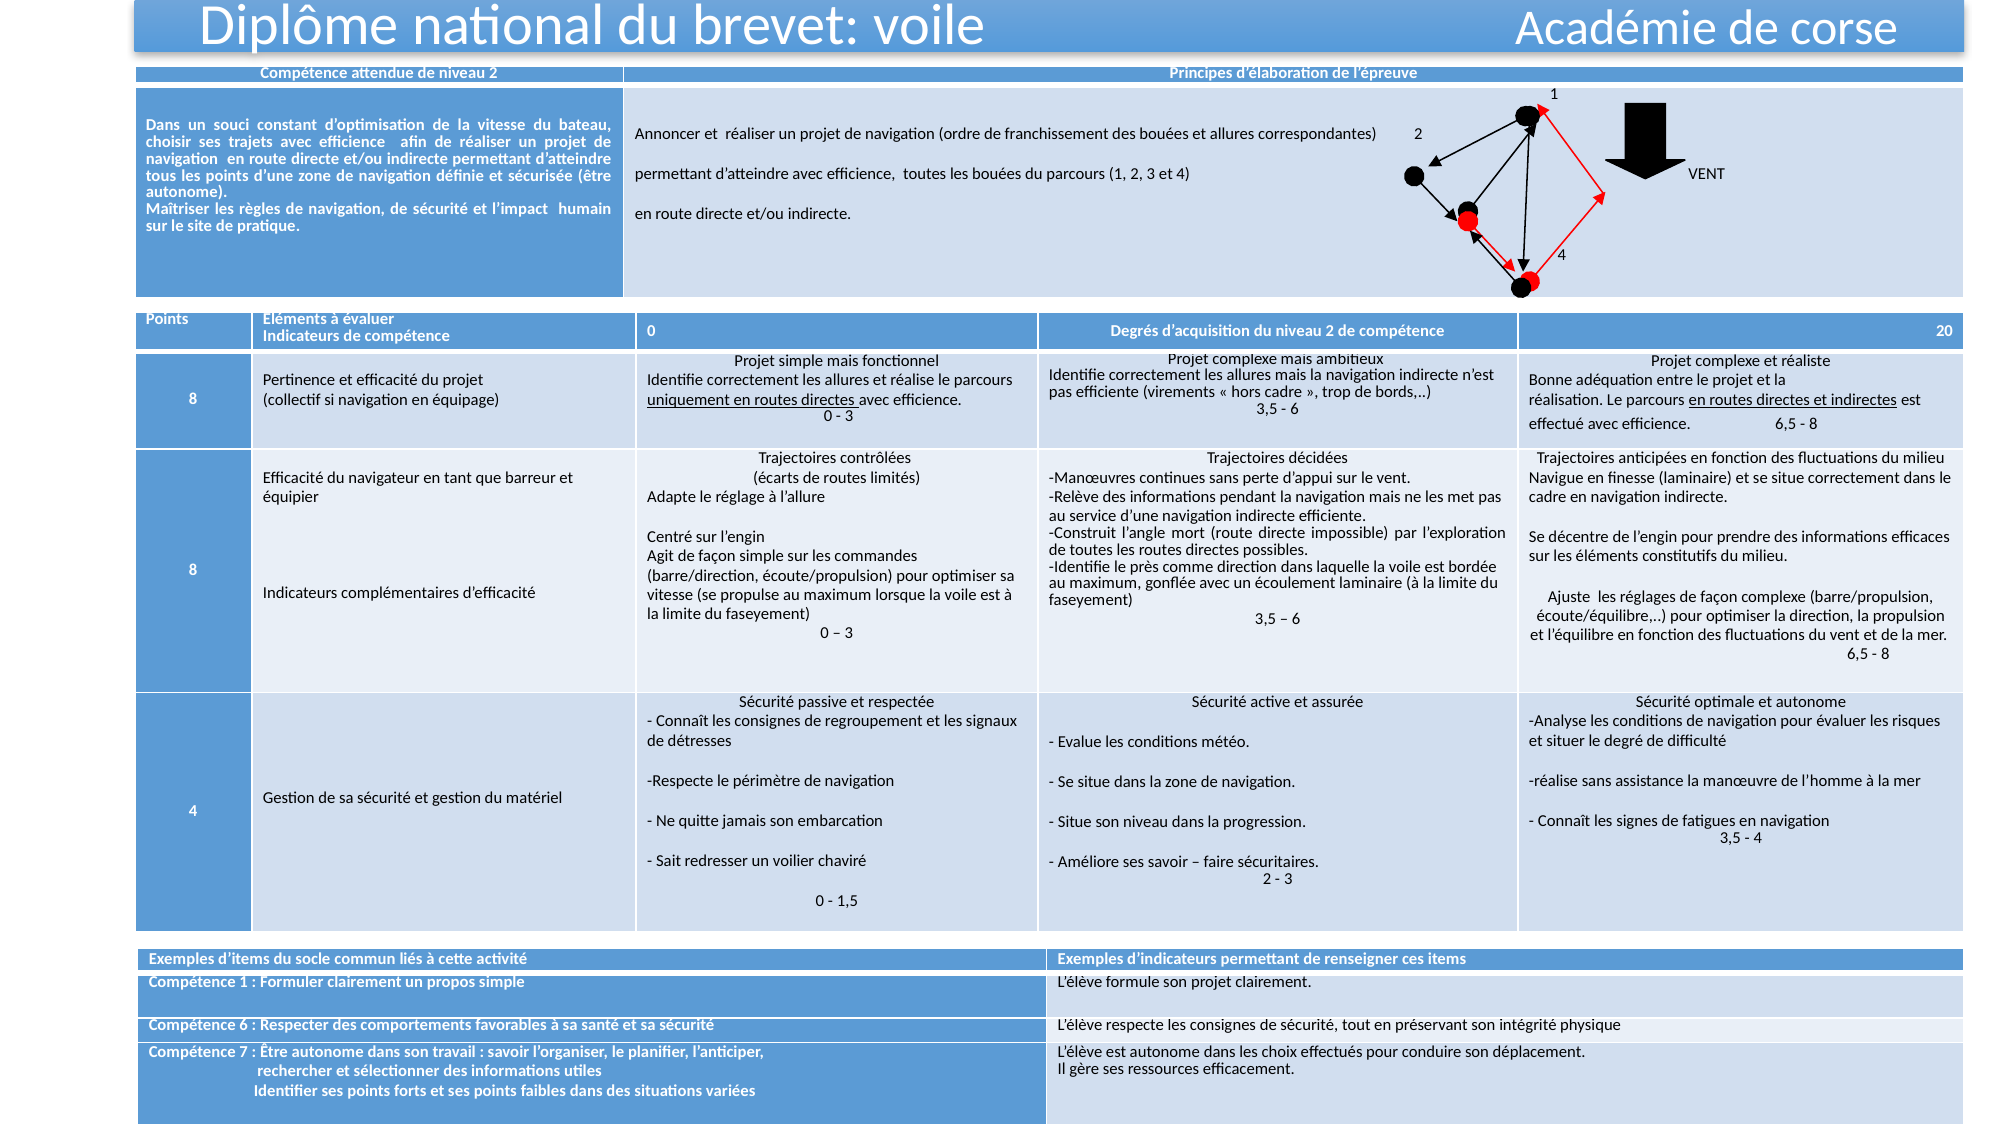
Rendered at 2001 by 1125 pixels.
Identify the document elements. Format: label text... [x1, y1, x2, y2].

title Diplôme national du brevet: voile Académie de corse [134, 0, 1965, 52]
text_box [1457, 134, 1528, 216]
table_cell 4 [136, 693, 251, 931]
table_header Exemples d’indicateurs permettant de renseigner ces items [1047, 949, 1963, 970]
table_header Points [136, 313, 251, 349]
table_cell Projet simple mais fonctionnel Identifie correctement les allures et réalise le parcours uniquement en routes directes avec efficience. 0 - 3 [637, 354, 1037, 448]
table_cell Compétence 6 : Respecter des comportements favorables à sa santé et sa sécurité [138, 1019, 1046, 1042]
table_cell 8 [136, 450, 251, 692]
table_cell Sécurité optimale et autonome -Analyse les conditions de navigation pour évaluer les risques et situer le degré de difficulté -réalise sans assistance la manœuvre de l’homme à la mer - Connaît les signes de fatigues en navigation 3,5 - 4 [1519, 693, 1963, 931]
table_cell Dans un souci constant d’optimisation de la vitesse du bateau, choisir ses trajets avec efficience afin de réaliser un projet de navigation en route directe et/ou indirecte permettant d’atteindre tous les points d’une zone de navigation définie et sécurisée (être autonome). Maîtriser les règles de navigation, de sécurité et l’impact humain sur le site de pratique. [136, 88, 623, 297]
table_header Compétence attendue de niveau 2 [136, 67, 623, 82]
table_cell 8 [136, 354, 251, 448]
table_header Eléments à évaluer Indicateurs de compétence [253, 313, 635, 349]
table_cell Trajectoires anticipées en fonction des fluctuations du milieu Navigue en finesse (laminaire) et se situe correctement dans le cadre en navigation indirecte. Se décentre de l’engin pour prendre des informations efficaces sur les éléments constitutifs du milieu. Ajuste les réglages de façon complexe (barre/propulsion, écoute/équilibre,..) pour optimiser la direction, la propulsion et l’équilibre en fonction des fluctuations du vent et de la mer. 6,5 - 8 [1519, 450, 1963, 692]
text_box [1537, 103, 1603, 192]
table_cell L’élève respecte les consignes de sécurité, tout en préservant son intégrité physique [1047, 1019, 1963, 1042]
table_cell Projet complexe mais ambitieux Identifie correctement les allures mais la navigation indirecte n’est pas efficiente (virements « hors cadre », trop de bords,..) 3,5 - 6 [1039, 354, 1517, 448]
table_header Degrés d’acquisition du niveau 2 de compétence [1039, 313, 1517, 349]
text_box [1457, 211, 1481, 234]
table_cell Trajectoires contrôlées (écarts de routes limités) Adapte le réglage à l’allure Centré sur l’engin Agit de façon simple sur les commandes (barre/direction, écoute/propulsion) pour optimiser sa vitesse (se propulse au maximum lorsque la voile est à la limite du faseyement) 0 – 3 [637, 450, 1037, 692]
table_cell Compétence 1 : Formuler clairement un propos simple [138, 976, 1046, 1017]
text_box [1605, 103, 1686, 179]
table_cell Sécurité active et assurée - Evalue les conditions météo. - Se situe dans la zone de navigation. - Situe son niveau dans la progression. - Améliore ses savoir – faire sécuritaires. 2 - 3 [1039, 693, 1517, 931]
table_cell Efficacité du navigateur en tant que barreur et équipier Indicateurs complémentaires d’efficacité [253, 450, 635, 692]
table_header Principes d’élaboration de l’épreuve [624, 67, 1963, 82]
table_cell Gestion de sa sécurité et gestion du matériel [253, 693, 635, 931]
text_box [1520, 191, 1606, 292]
text_box [1404, 166, 1458, 222]
text_box [1517, 105, 1541, 272]
text_box [1530, 124, 1537, 138]
table_cell Trajectoires décidées -Manœuvres continues sans perte d’appui sur le vent. -Relève des informations pendant la navigation mais ne les met pas au service d’une navigation indirecte efficiente. -Construit l’angle mort (route directe impossible) par l’exploration de toutes les routes directes possibles. -Identifie le près comme direction dans laquelle la voile est bordée au maximum, gonflée avec un écoulement laminaire (à la limite du faseyement) 3,5 – 6 [1039, 450, 1517, 692]
table_header 0 [637, 313, 1037, 349]
table_cell Projet complexe et réaliste Bonne adéquation entre le projet et la réalisation. Le parcours en routes directes et indirectes est effectué avec efficience. 6,5 - 8 [1519, 354, 1963, 448]
table_cell Compétence 7 : Être autonome dans son travail : savoir l’organiser, le planifier, l’anticiper, rechercher et sélectionner des informations utiles Identifier ses points forts et ses points faibles dans des situations variées [138, 1043, 1046, 1124]
text_box [1482, 237, 1516, 272]
table_cell Sécurité passive et respectée - Connaît les consignes de regroupement et les signaux de détresses -Respecte le périmètre de navigation - Ne quitte jamais son embarcation - Sait redresser un voilier chaviré 0 - 1,5 [637, 693, 1037, 931]
table_header Exemples d’items du socle commun liés à cette activité [138, 949, 1046, 970]
text_box [1428, 106, 1527, 167]
table_cell L’élève est autonome dans les choix effectués pour conduire son déplacement. Il gère ses ressources efficacement. [1047, 1043, 1963, 1124]
table_header 20 [1519, 313, 1963, 349]
table_cell 1 Annoncer et réaliser un projet de navigation (ordre de franchissement des bouées et allures correspondantes) 2 permettant d’atteindre avec efficience, toutes les bouées du parcours (1, 2, 3 et 4) VENT en route directe et/ou indirecte. 3 4 [624, 88, 1963, 297]
table_cell Pertinence et efficacité du projet (collectif si navigation en équipage) [253, 354, 635, 448]
table_cell L’élève formule son projet clairement. [1047, 976, 1963, 1017]
text_box [1469, 230, 1532, 298]
